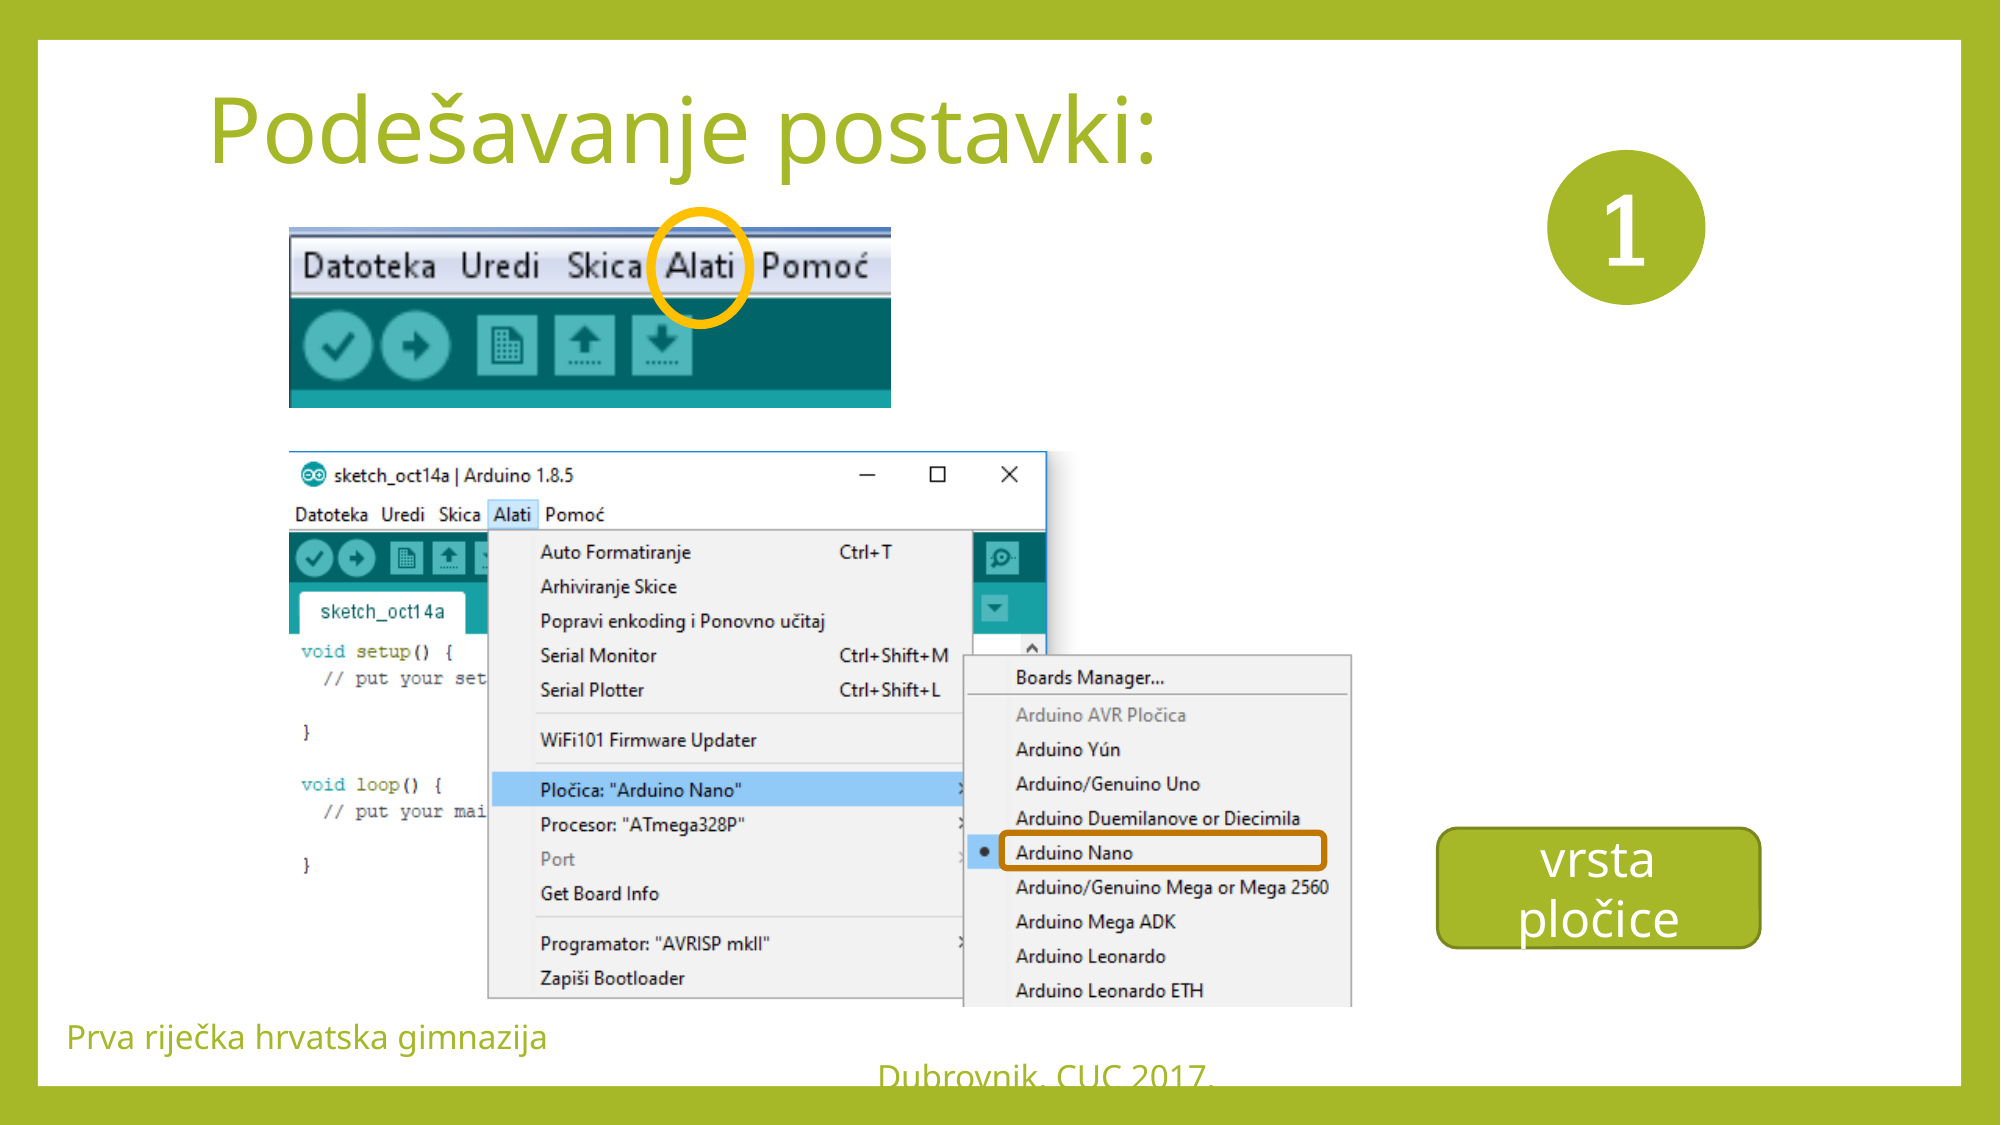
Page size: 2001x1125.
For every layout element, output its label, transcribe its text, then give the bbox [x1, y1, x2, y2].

title Podešavanje postavki: [191, 58, 1812, 210]
text_box 1 [1545, 148, 1708, 307]
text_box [289, 211, 891, 408]
footer Prva riječka hrvatska gimnazija Dubrovnik, CUC 2017. [47, 1026, 1959, 1087]
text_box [289, 451, 1358, 1007]
text_box vrsta pločice [1435, 826, 1762, 950]
